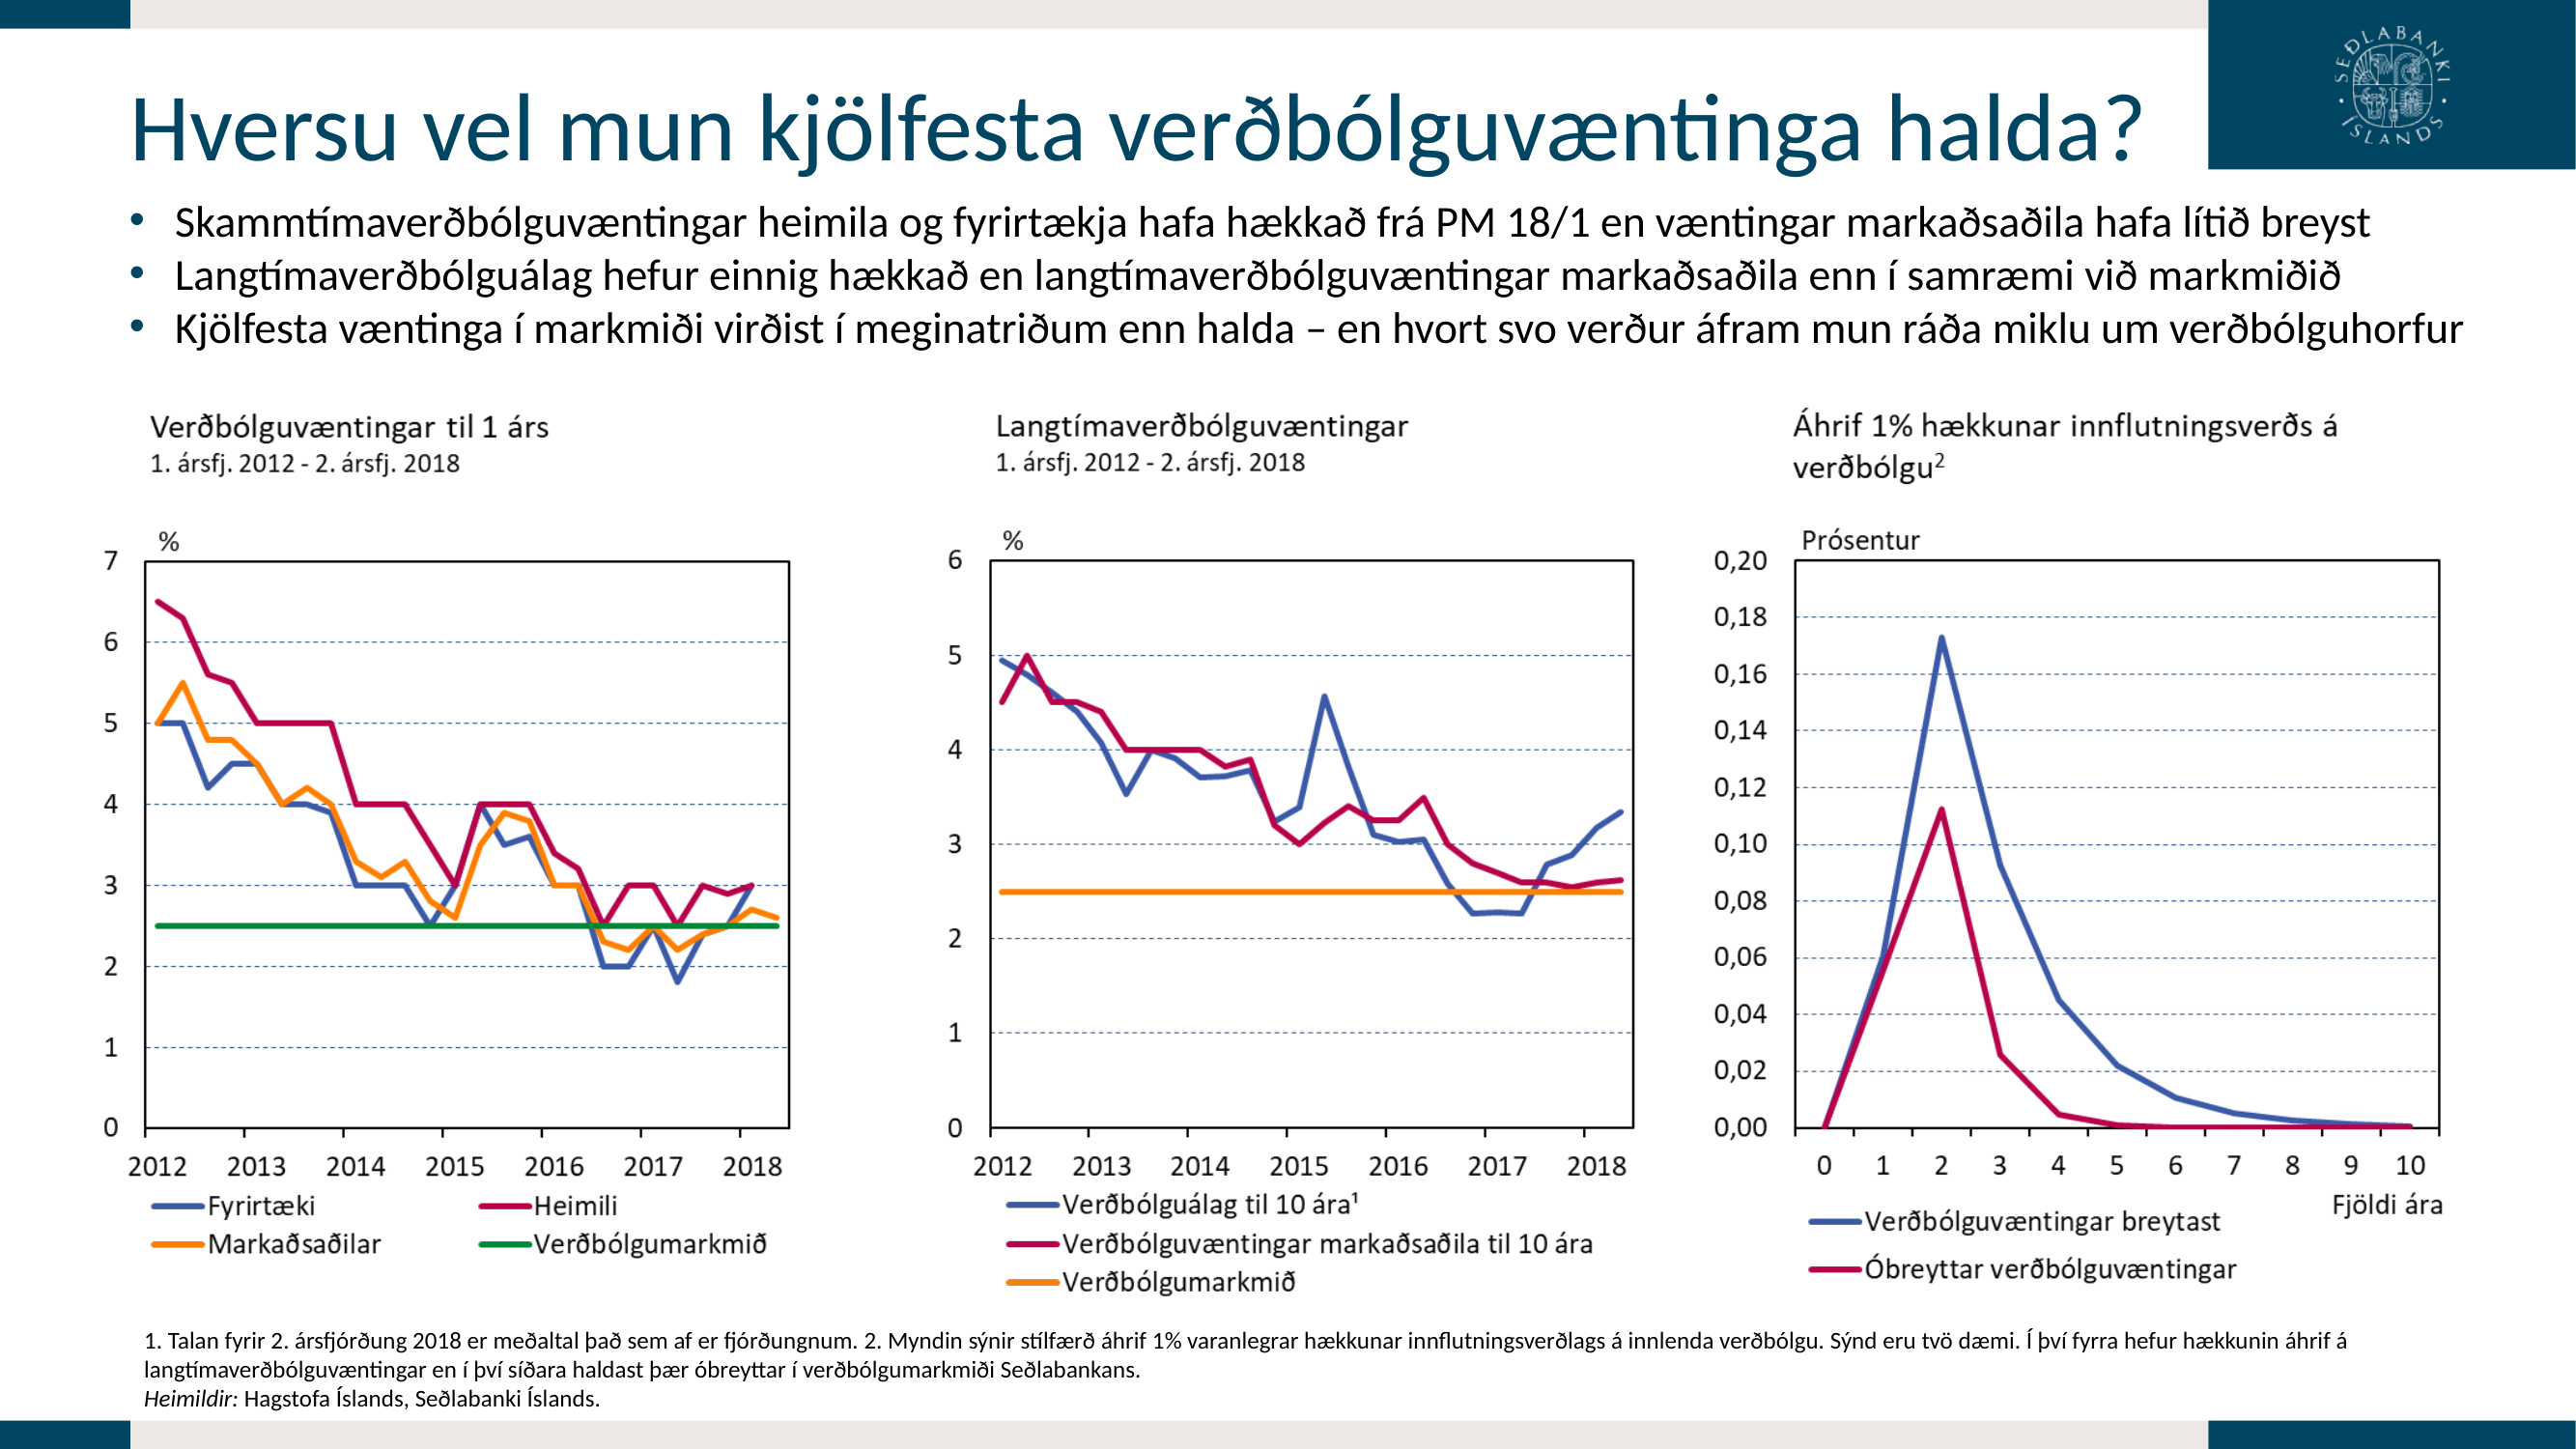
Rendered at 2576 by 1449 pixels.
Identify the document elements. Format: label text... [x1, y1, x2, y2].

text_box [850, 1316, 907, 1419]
list Skammtímaverðbólguvæntingar heimila og fyrirtækja hafa hækkað frá PM 18/1 en væntingar markaðsaðila hafa lítið breyst Langtímaverðbólguálag hefur einnig hækkað en langtímaverðbólguvæntingar markaðsaðila enn í samræmi við markmiðið Kjölfesta væntinga í markmiði virðist í meginatriðum enn halda – en hvort svo verður áfram mun ráða miklu um verðbólguhorfur [129, 192, 2487, 399]
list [1711, 382, 2487, 1438]
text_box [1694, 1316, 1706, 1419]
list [912, 382, 1689, 1438]
title Hversu vel mun kjölfesta verðbólguvæntinga halda? [129, 86, 2178, 192]
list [68, 382, 845, 1438]
